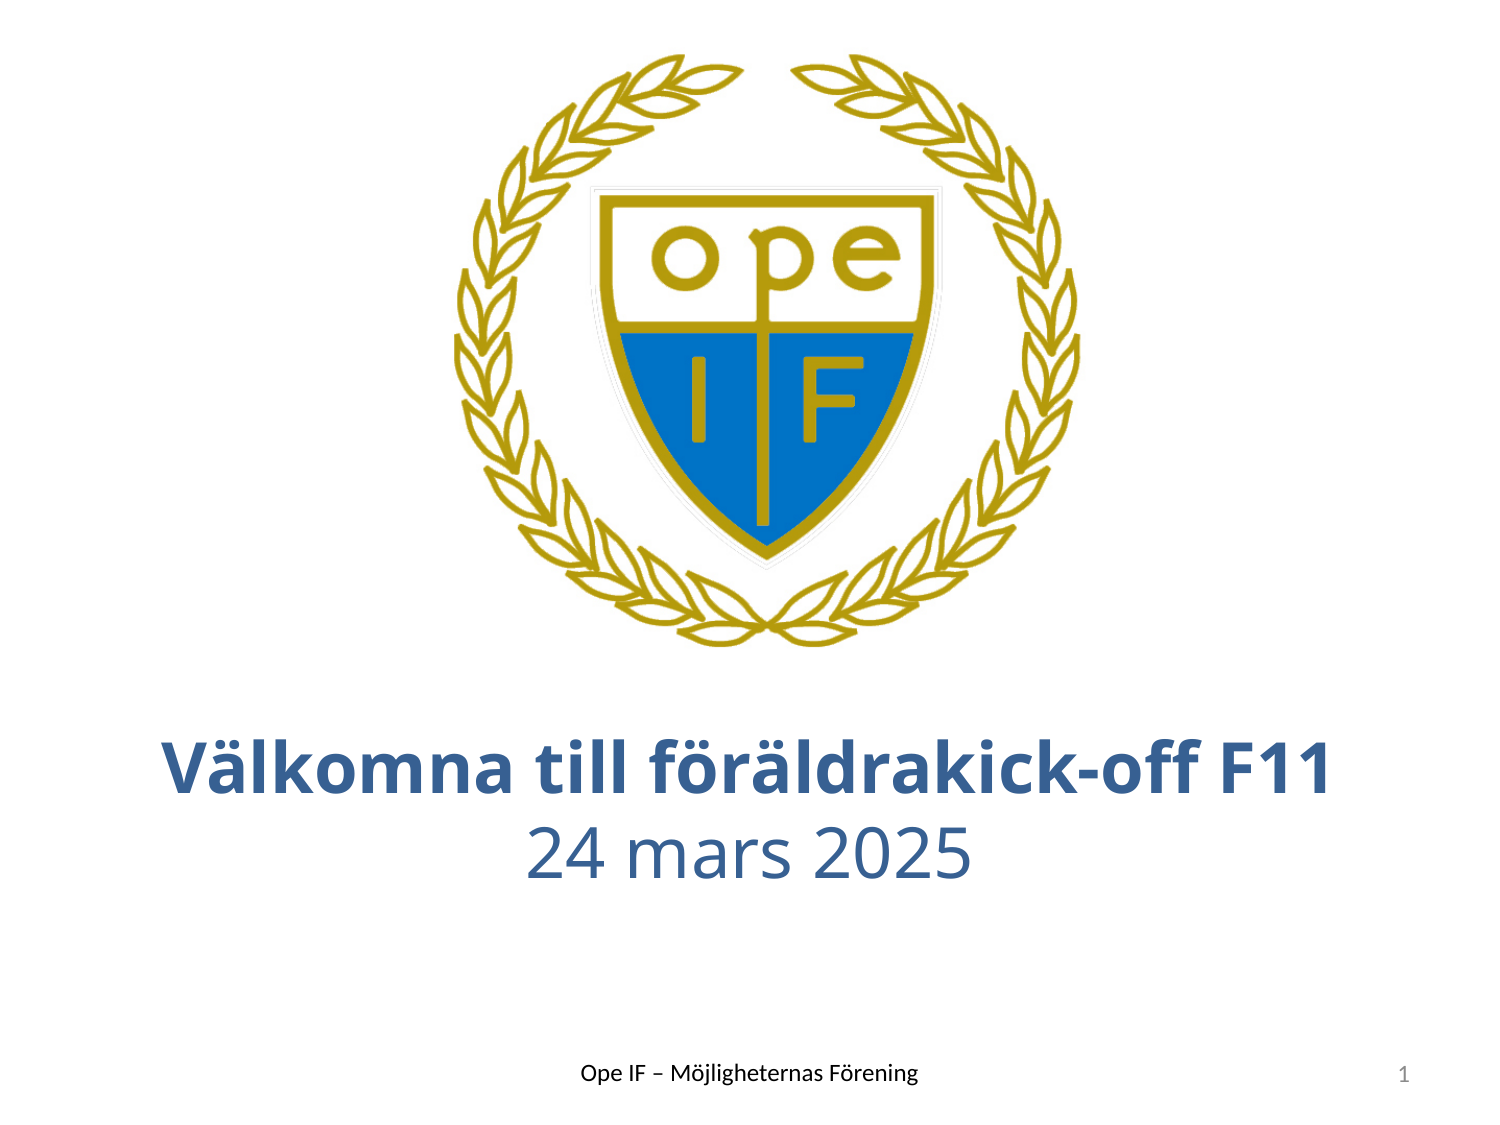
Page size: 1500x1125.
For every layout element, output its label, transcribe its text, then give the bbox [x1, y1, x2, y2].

picture [426, 22, 1119, 669]
slide_number 1 [1074, 1042, 1425, 1103]
title Välkomna till föräldrakick-off F11 24 mars 2025 [112, 687, 1388, 929]
